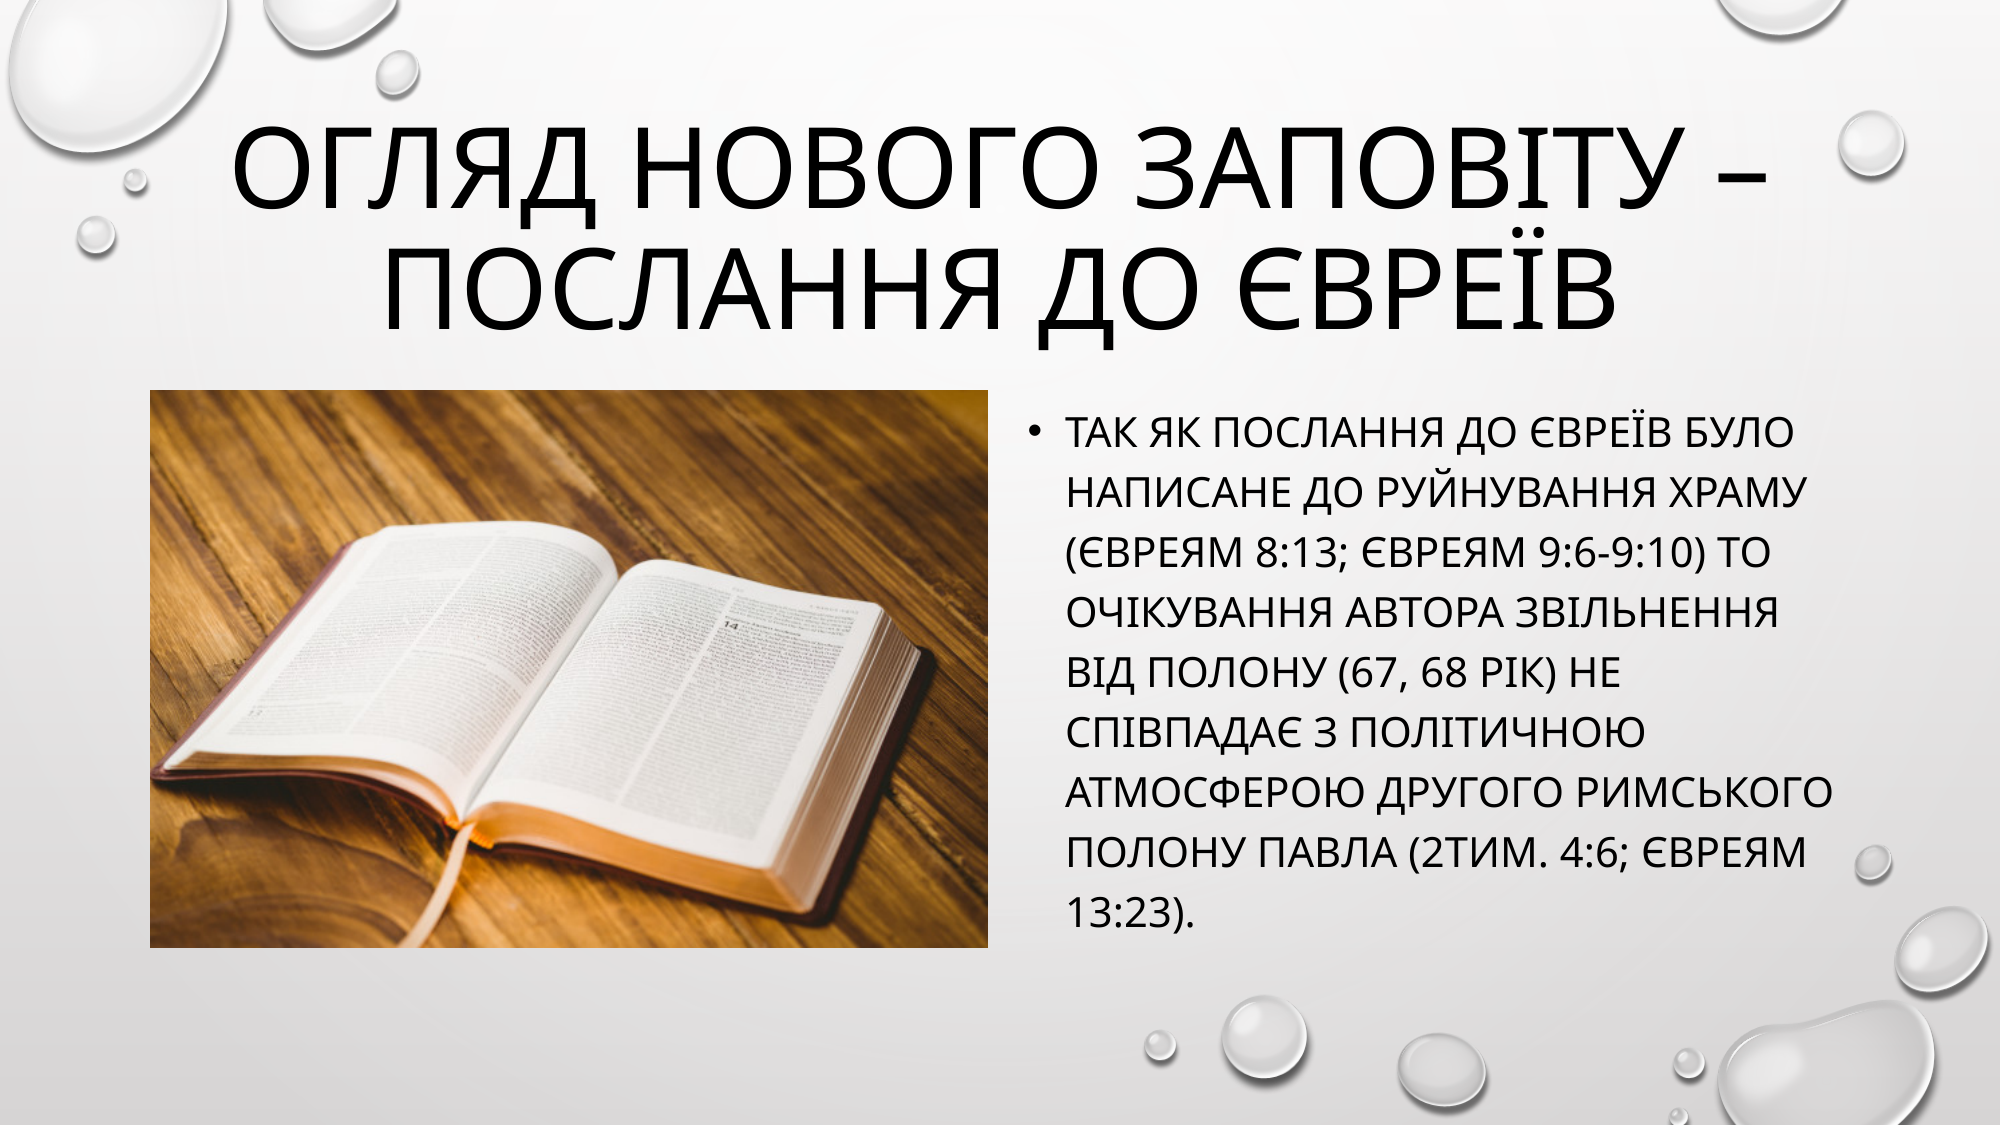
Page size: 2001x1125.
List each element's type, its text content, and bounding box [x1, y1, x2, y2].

title Огляд нового заповіту – послання до Євреїв [149, 101, 1851, 364]
picture [0, 0, 2000, 1125]
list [149, 389, 988, 949]
list так як послання до Євреїв було написане до руйнування храму (Євреям 8:13; Євреям 9:6-9:10) то очікування автора звільнення від полону (67, 68 рік) не співпадає з політичною атмосферою другого римського полону Павла (2Тим. 4:6; Євреям 13:23). [1012, 388, 1850, 950]
